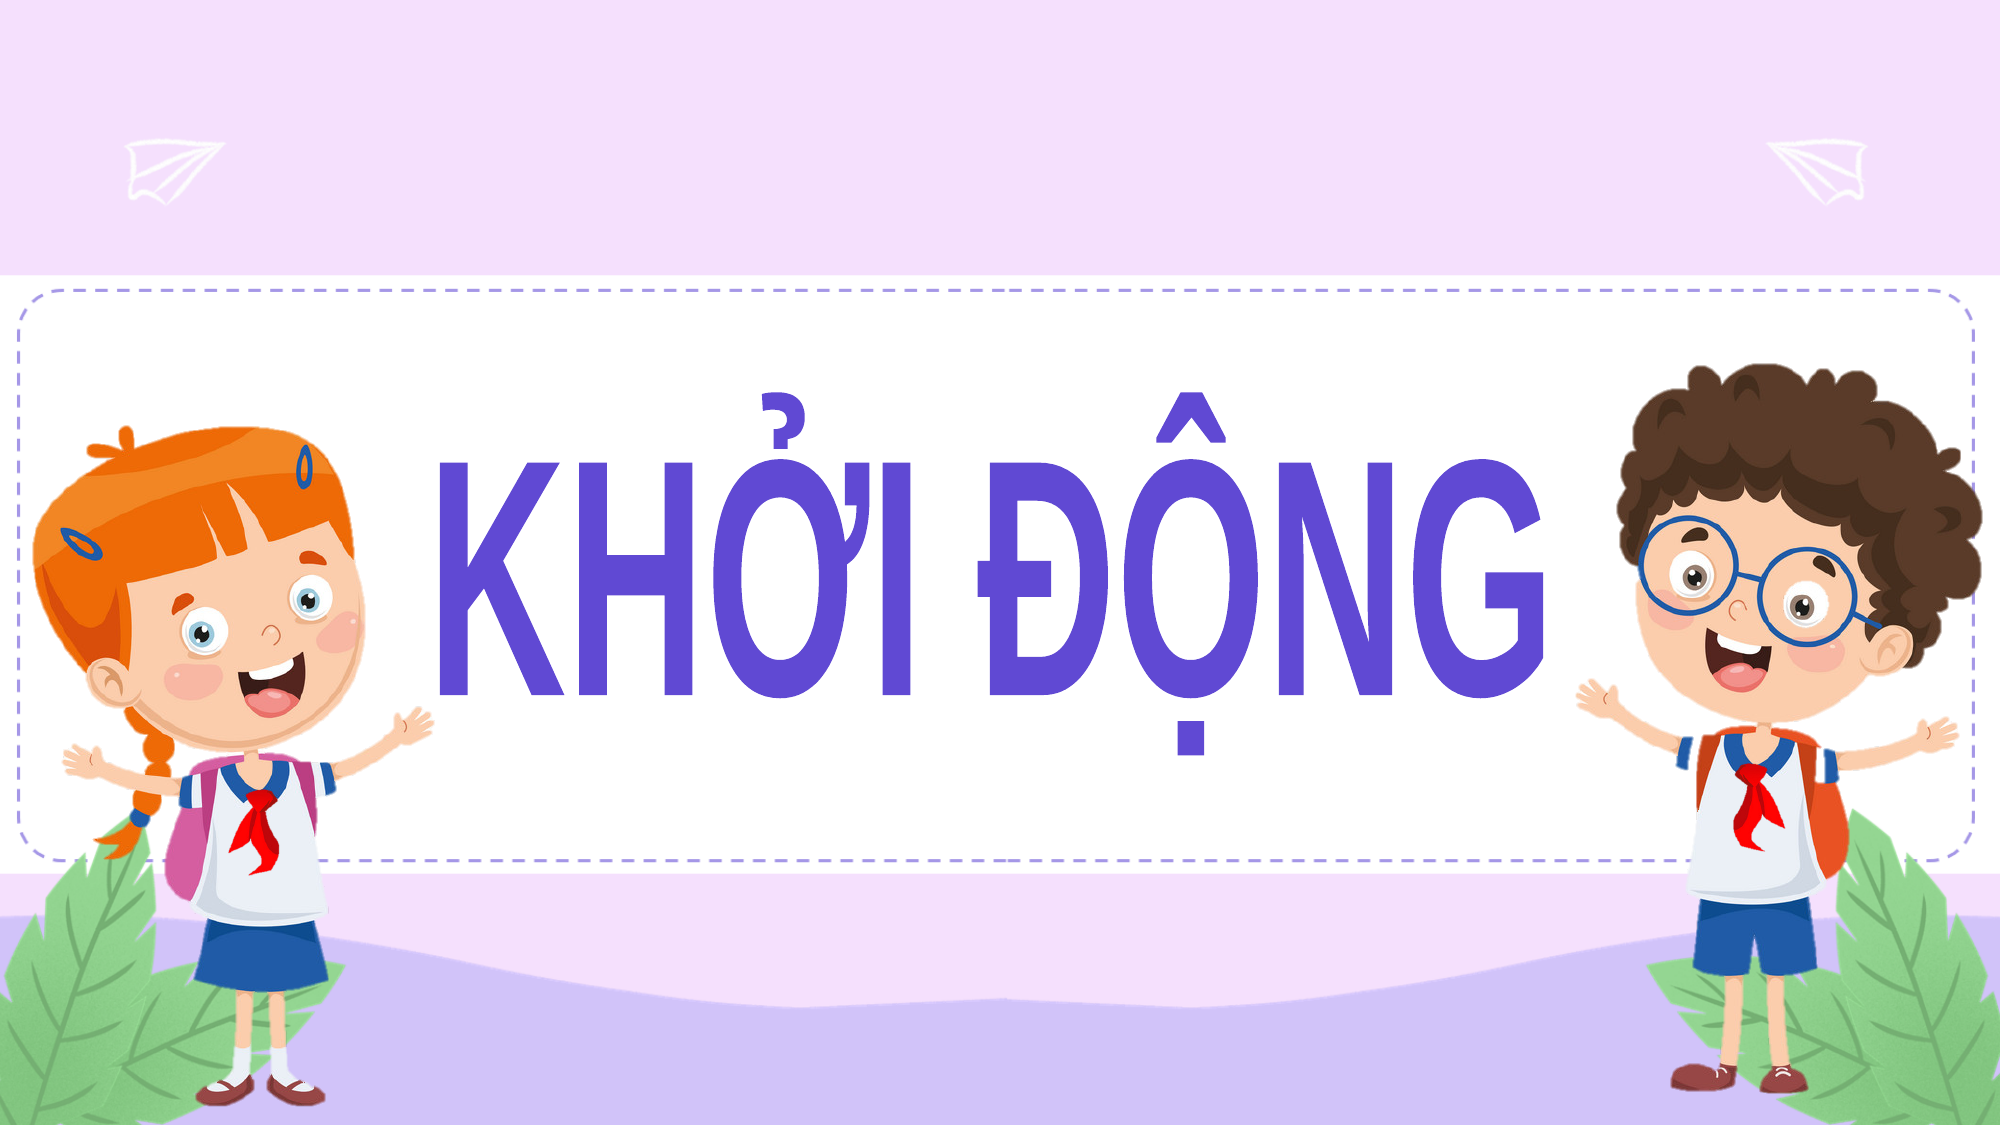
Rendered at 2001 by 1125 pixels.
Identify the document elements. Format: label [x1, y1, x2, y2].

text_box [0, 373, 457, 1125]
text_box [0, 0, 2000, 1125]
text_box [1552, 293, 2000, 1125]
